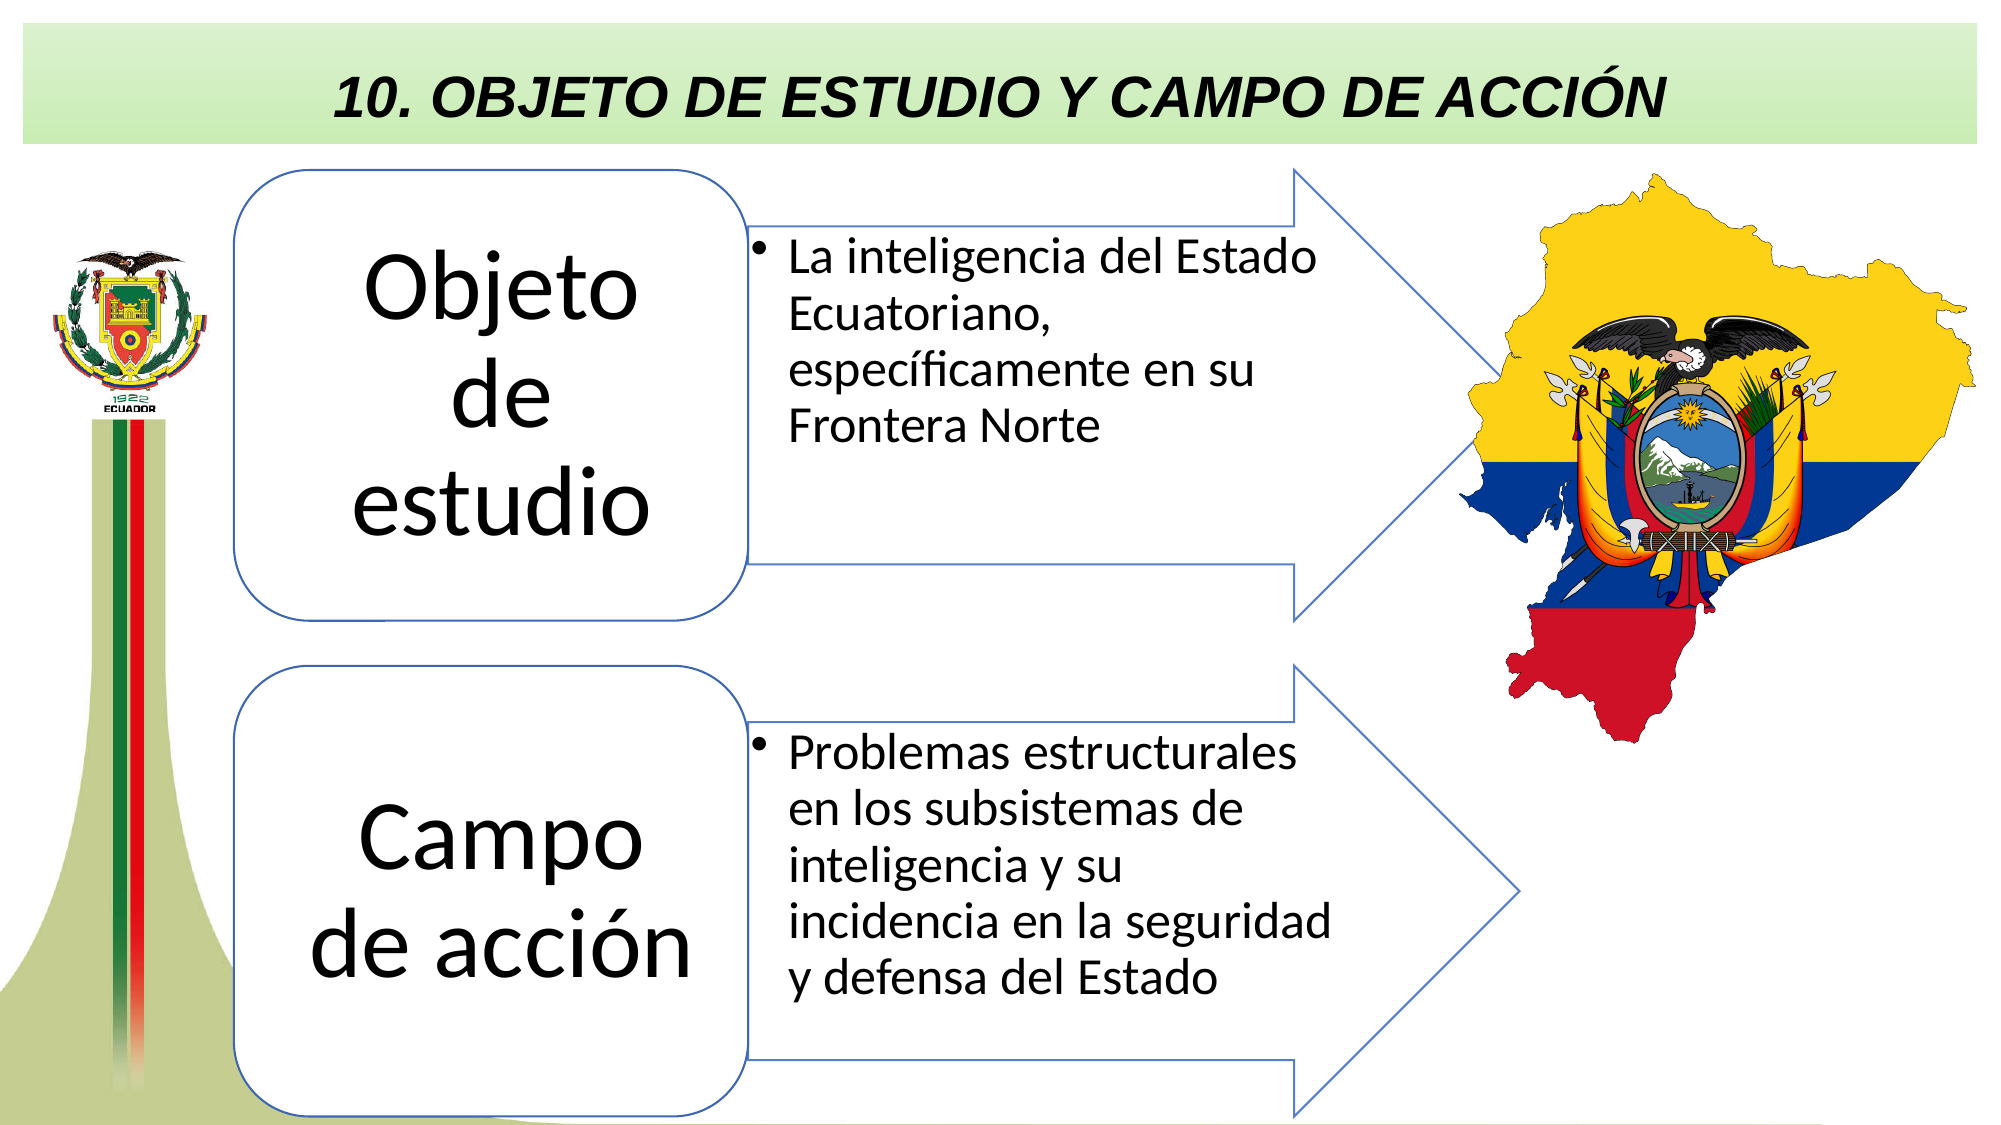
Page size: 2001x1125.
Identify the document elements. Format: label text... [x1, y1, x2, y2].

picture [0, 0, 2001, 1125]
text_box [233, 169, 1520, 1117]
text_box 10. OBJETO DE ESTUDIO Y CAMPO DE ACCIÓN [22, 22, 1978, 144]
